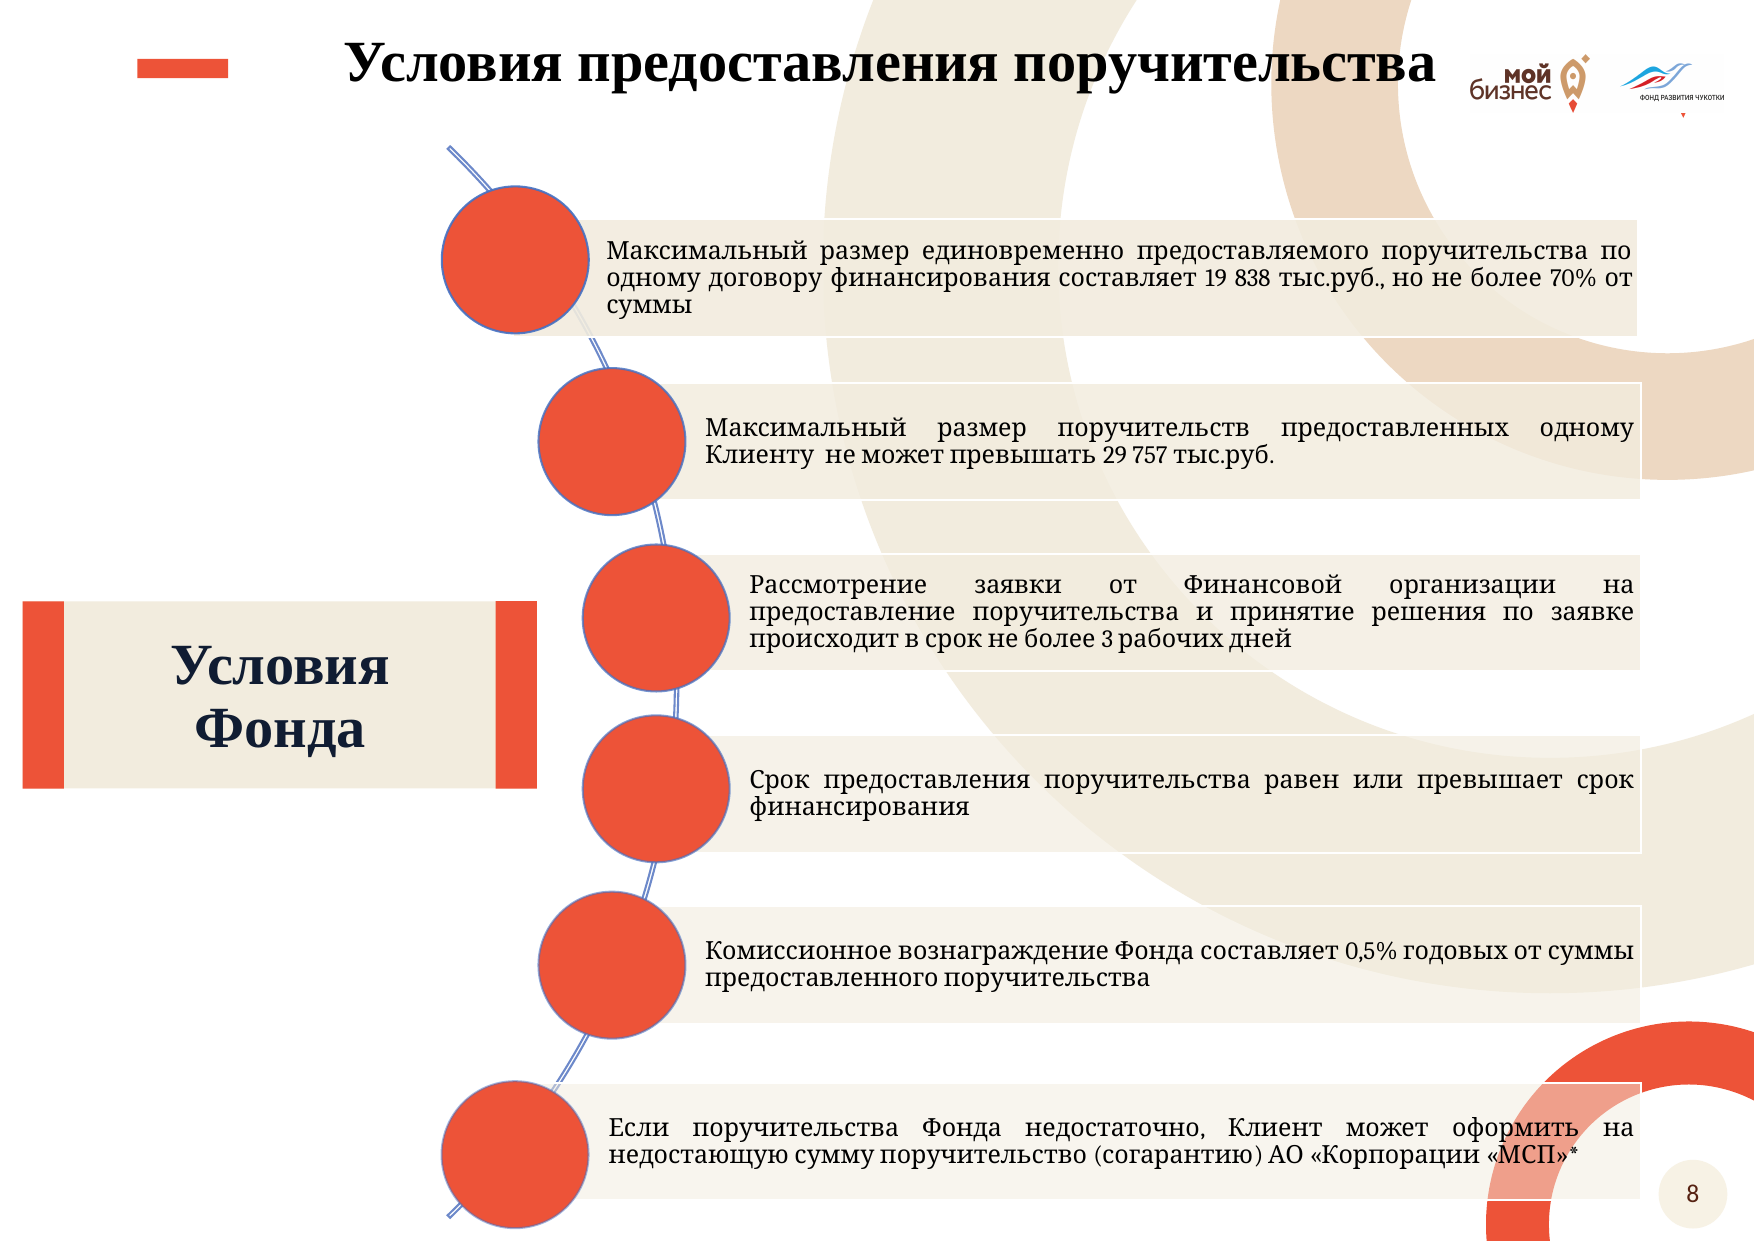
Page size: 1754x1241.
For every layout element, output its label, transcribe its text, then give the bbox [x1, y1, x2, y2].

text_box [22, 533, 425, 853]
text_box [425, 142, 1657, 1241]
text_box [1657, 1020, 1754, 1102]
text_box Условия предоставления поручительства [329, 16, 823, 101]
picture [823, 0, 1754, 994]
